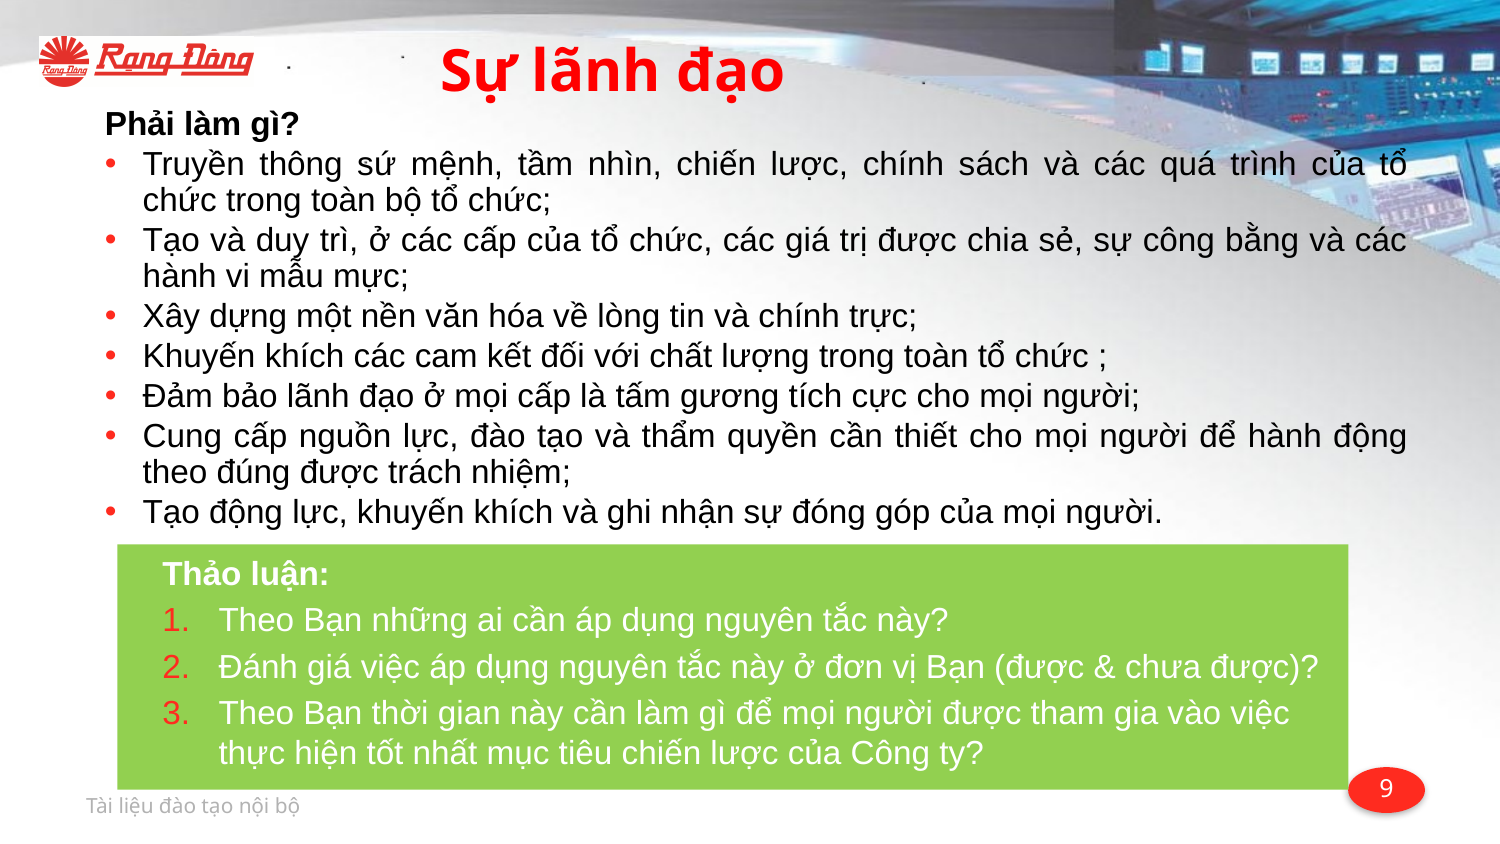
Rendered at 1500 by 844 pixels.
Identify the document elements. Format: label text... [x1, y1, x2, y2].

title Sự lãnh đạo [439, 32, 1011, 104]
footer Tài liệu đào tạo nội bộ [85, 792, 700, 816]
text_box Thảo luận: Theo Bạn những ai cần áp dụng nguyên tắc này? Đánh giá việc áp dụng nguyên tắc này ở đơn vị Bạn (được & chưa được)? Theo Bạn thời gian này cần làm gì để mọi người được tham gia vào việc thực hiện tốt nhất mục tiêu chiến lược của Công ty? [117, 544, 1349, 790]
picture [0, 0, 1500, 844]
list Phải làm gì? Truyền thông sứ mệnh, tầm nhìn, chiến lược, chính sách và các quá trình của tổ chức trong toàn bộ tổ chức; Tạo và duy trì, ở các cấp của tổ chức, các giá trị được chia sẻ, sự công bằng và các hành vi mẫu mực; Xây dựng một nền văn hóa về lòng tin và chính trực; Khuyến khích các cam kết đối với chất lượng trong toàn tổ chức ; Đảm bảo lãnh đạo ở mọi cấp là tấm gương tích cực cho mọi người; Cung cấp nguồn lực, đào tạo và thẩm quyền cần thiết cho mọi người để hành động theo đúng được trách nhiệm; Tạo động lực, khuyến khích và ghi nhận sự đóng góp của mọi người. [104, 106, 1410, 552]
